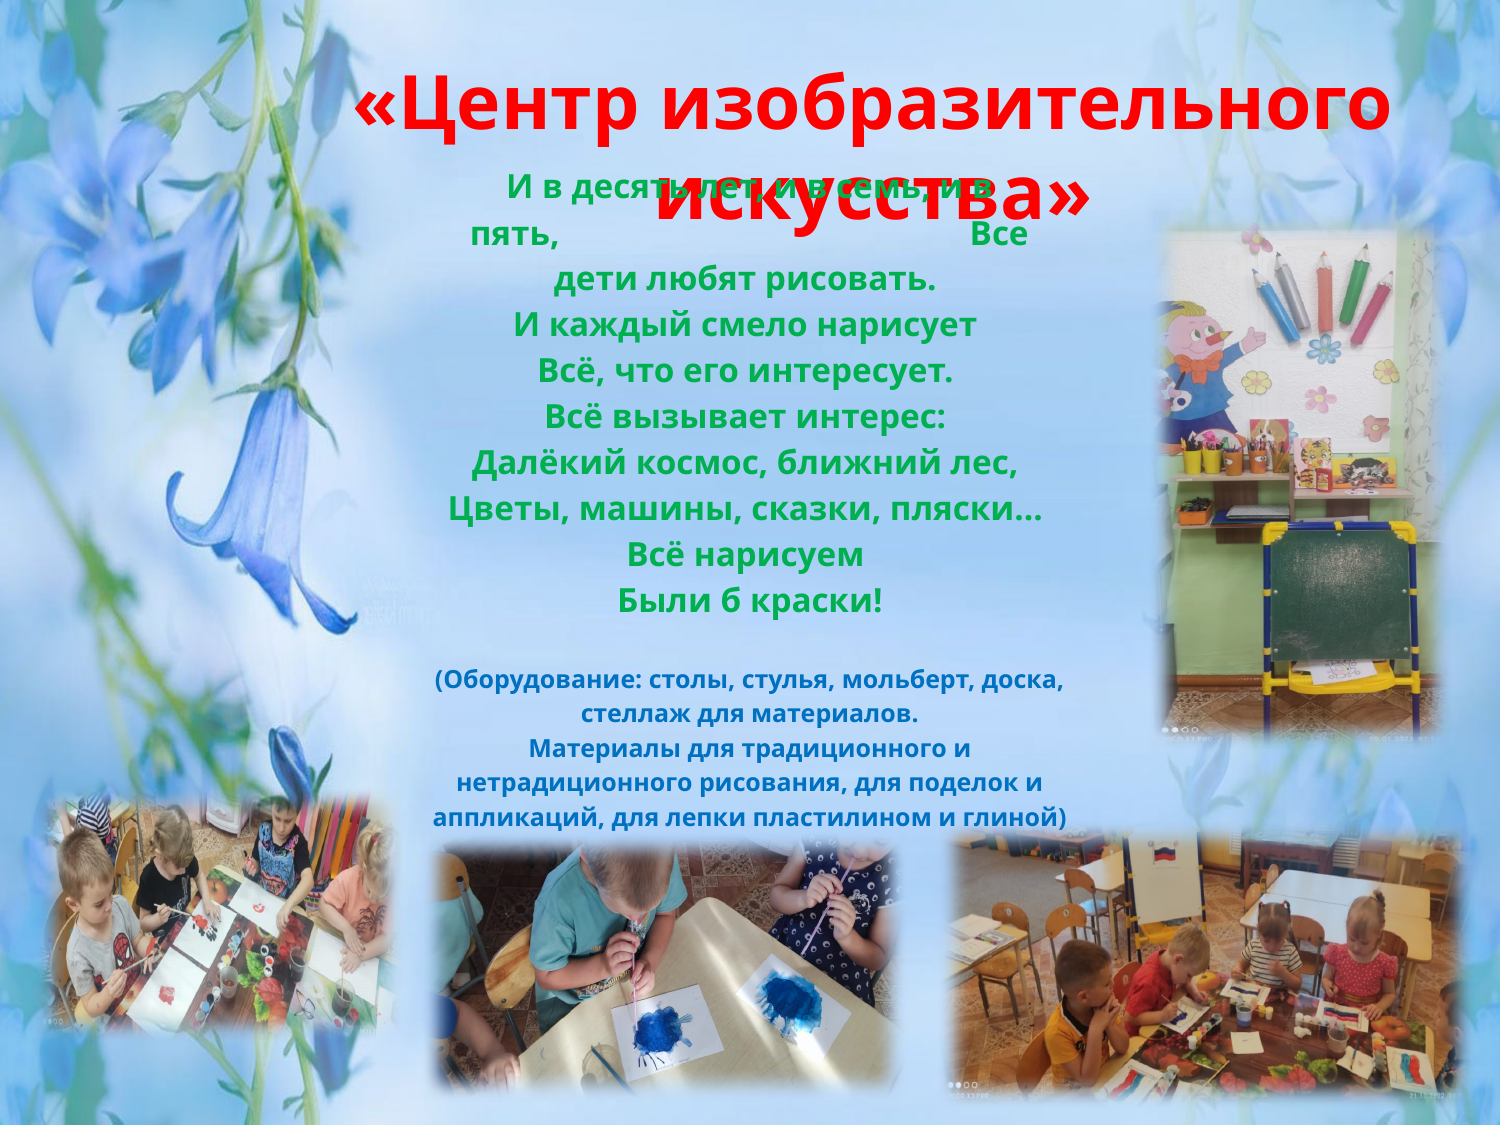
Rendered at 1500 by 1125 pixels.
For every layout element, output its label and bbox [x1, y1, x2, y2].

picture [34, 784, 405, 1044]
picture [937, 820, 1476, 1109]
picture [1148, 210, 1453, 751]
list [0, 0, 1500, 1125]
picture [421, 831, 907, 1102]
